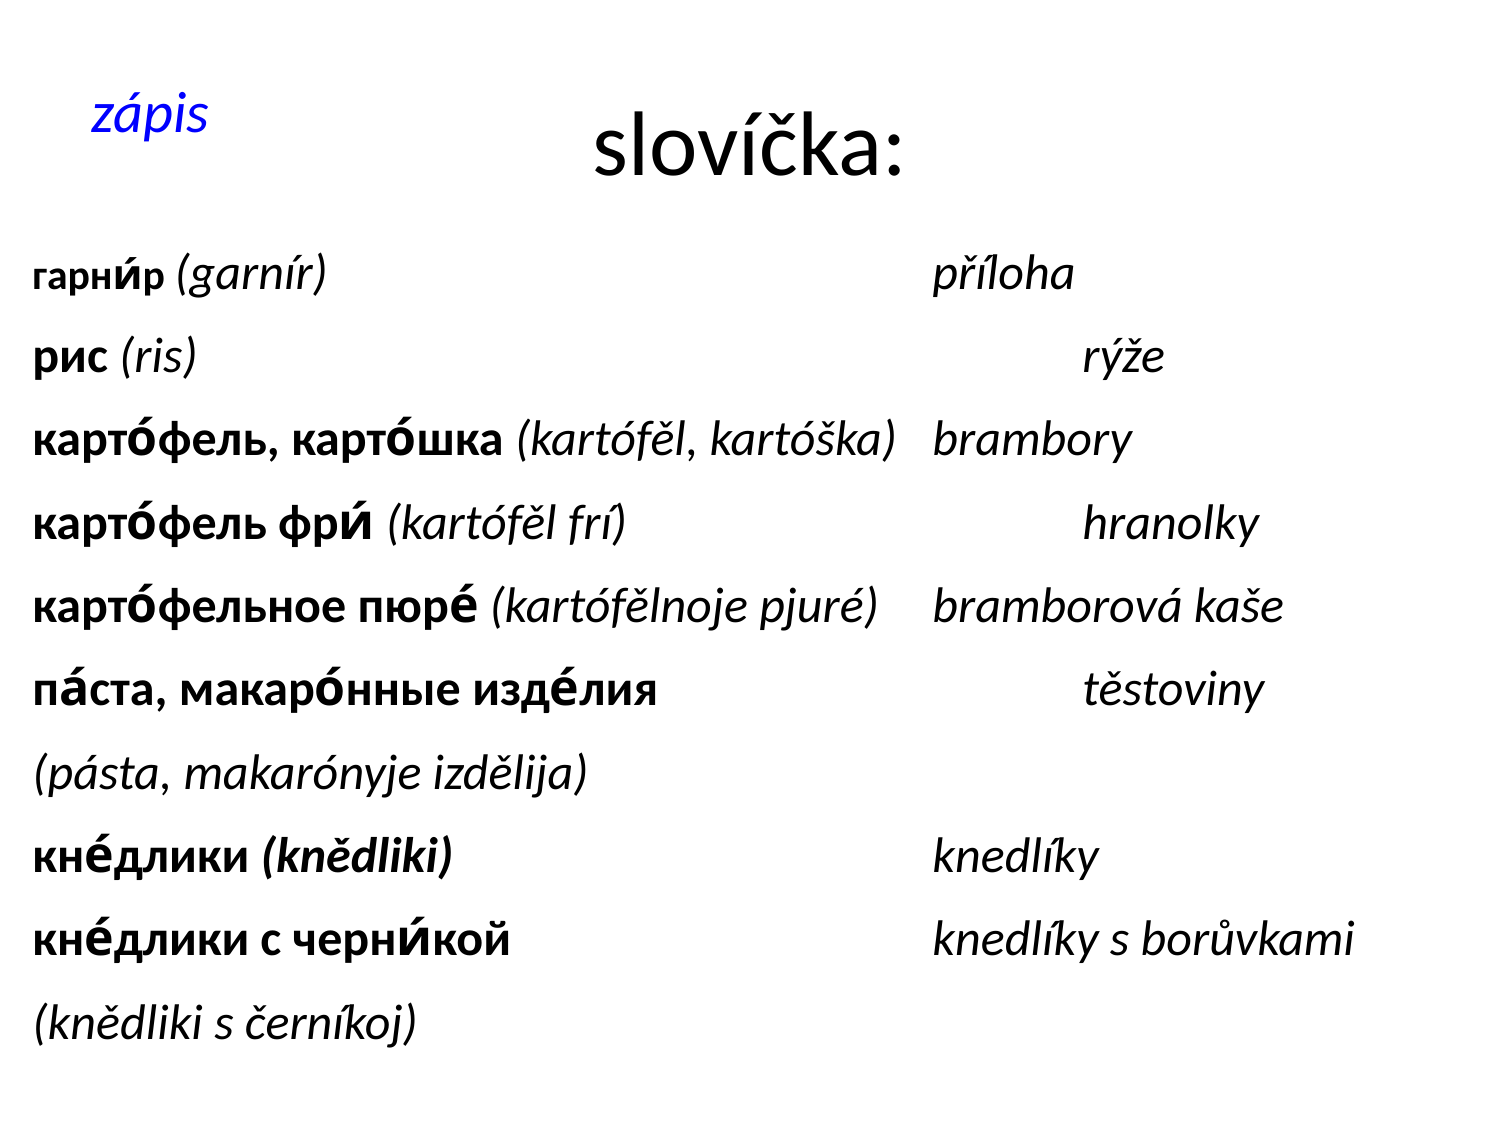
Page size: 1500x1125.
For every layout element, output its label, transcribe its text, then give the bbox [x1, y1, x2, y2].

title slovíčka: [75, 45, 1425, 233]
text_box гарни́р (garnír) příloha рис (ris) rýže карто́фель, карто́шка (kartófěl, kartóška) brambory карто́фель фри́ (kartófěl frí) hranolky карто́фельное пюре́ (kartófělnoje pjuré) bramborová kaše па́ста, макаро́нные изде́лия těstoviny (pásta, makarónyje izdělija) кне́длики (knědliki) knedlíky кне́длики с черни́кой knedlíky s borůvkami (knědliki s černíkoj) [17, 231, 1500, 1125]
text_box zápis [76, 66, 254, 152]
